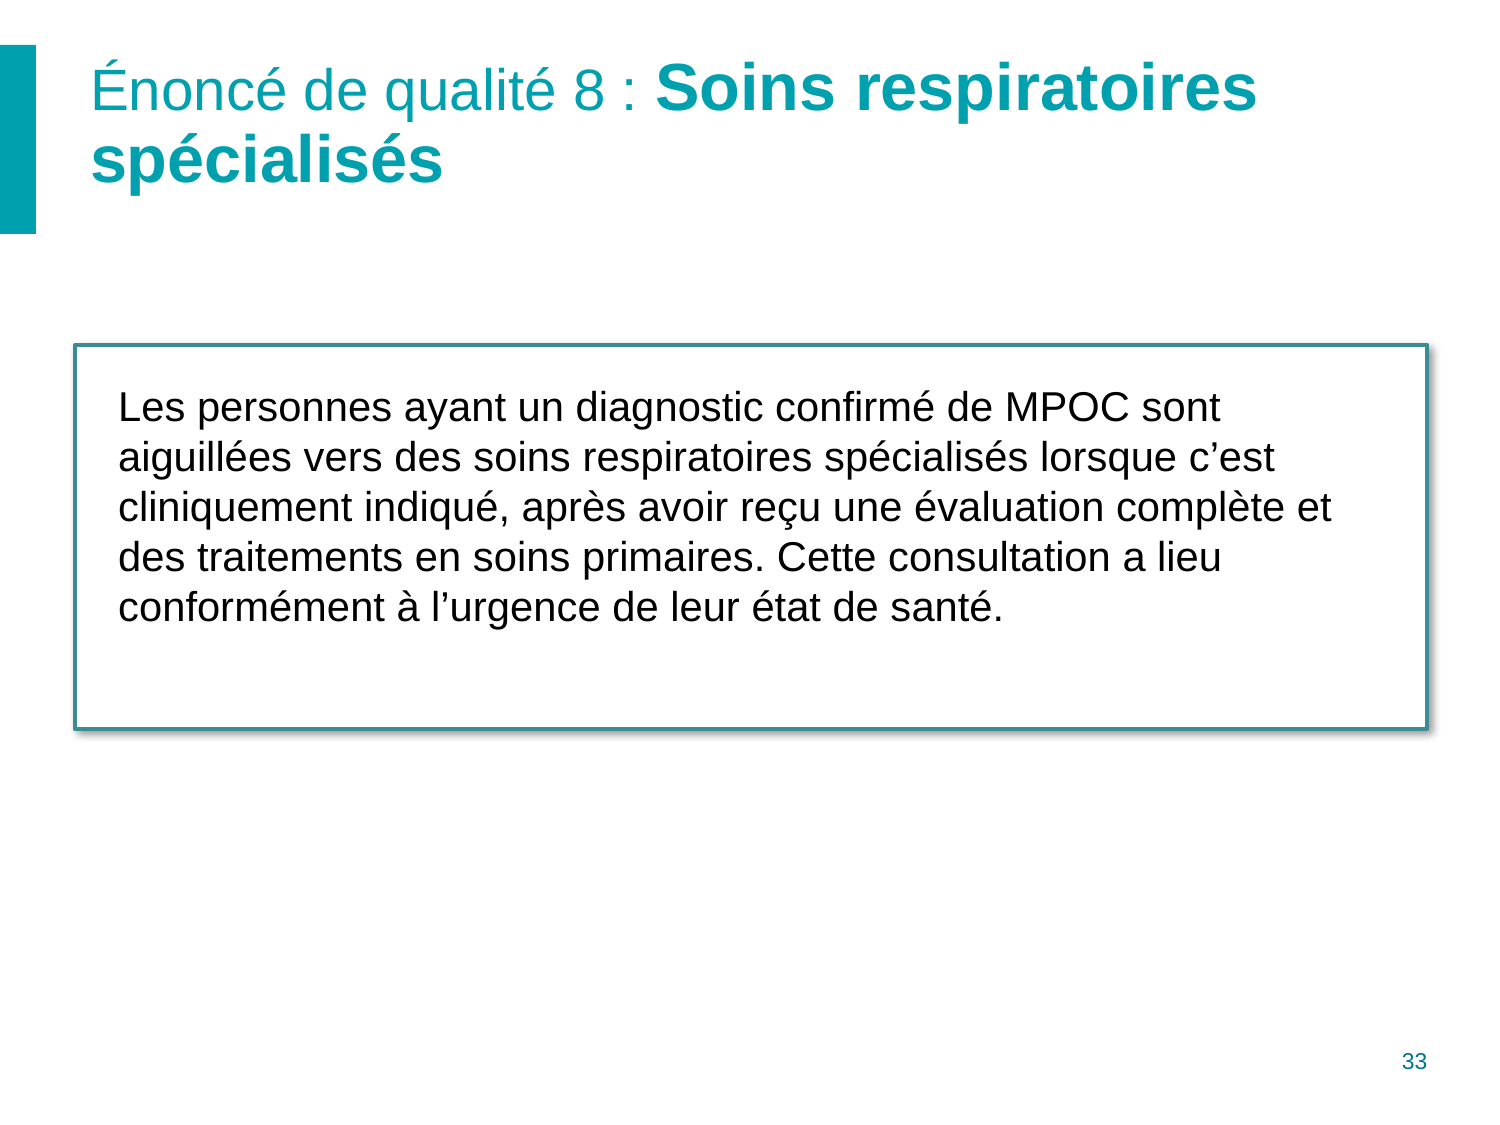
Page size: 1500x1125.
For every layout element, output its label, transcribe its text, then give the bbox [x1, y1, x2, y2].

text_box Les personnes ayant un diagnostic confirmé de MPOC sont aiguillées vers des soins respiratoires spécialisés lorsque c’est cliniquement indiqué, après avoir reçu une évaluation complète et des traitements en soins primaires. Cette consultation a lieu conformément à l’urgence de leur état de santé. [103, 372, 1413, 638]
text_box [74, 345, 1428, 730]
title Énoncé de qualité 8 : Soins respiratoires spécialisés [75, 45, 1428, 237]
